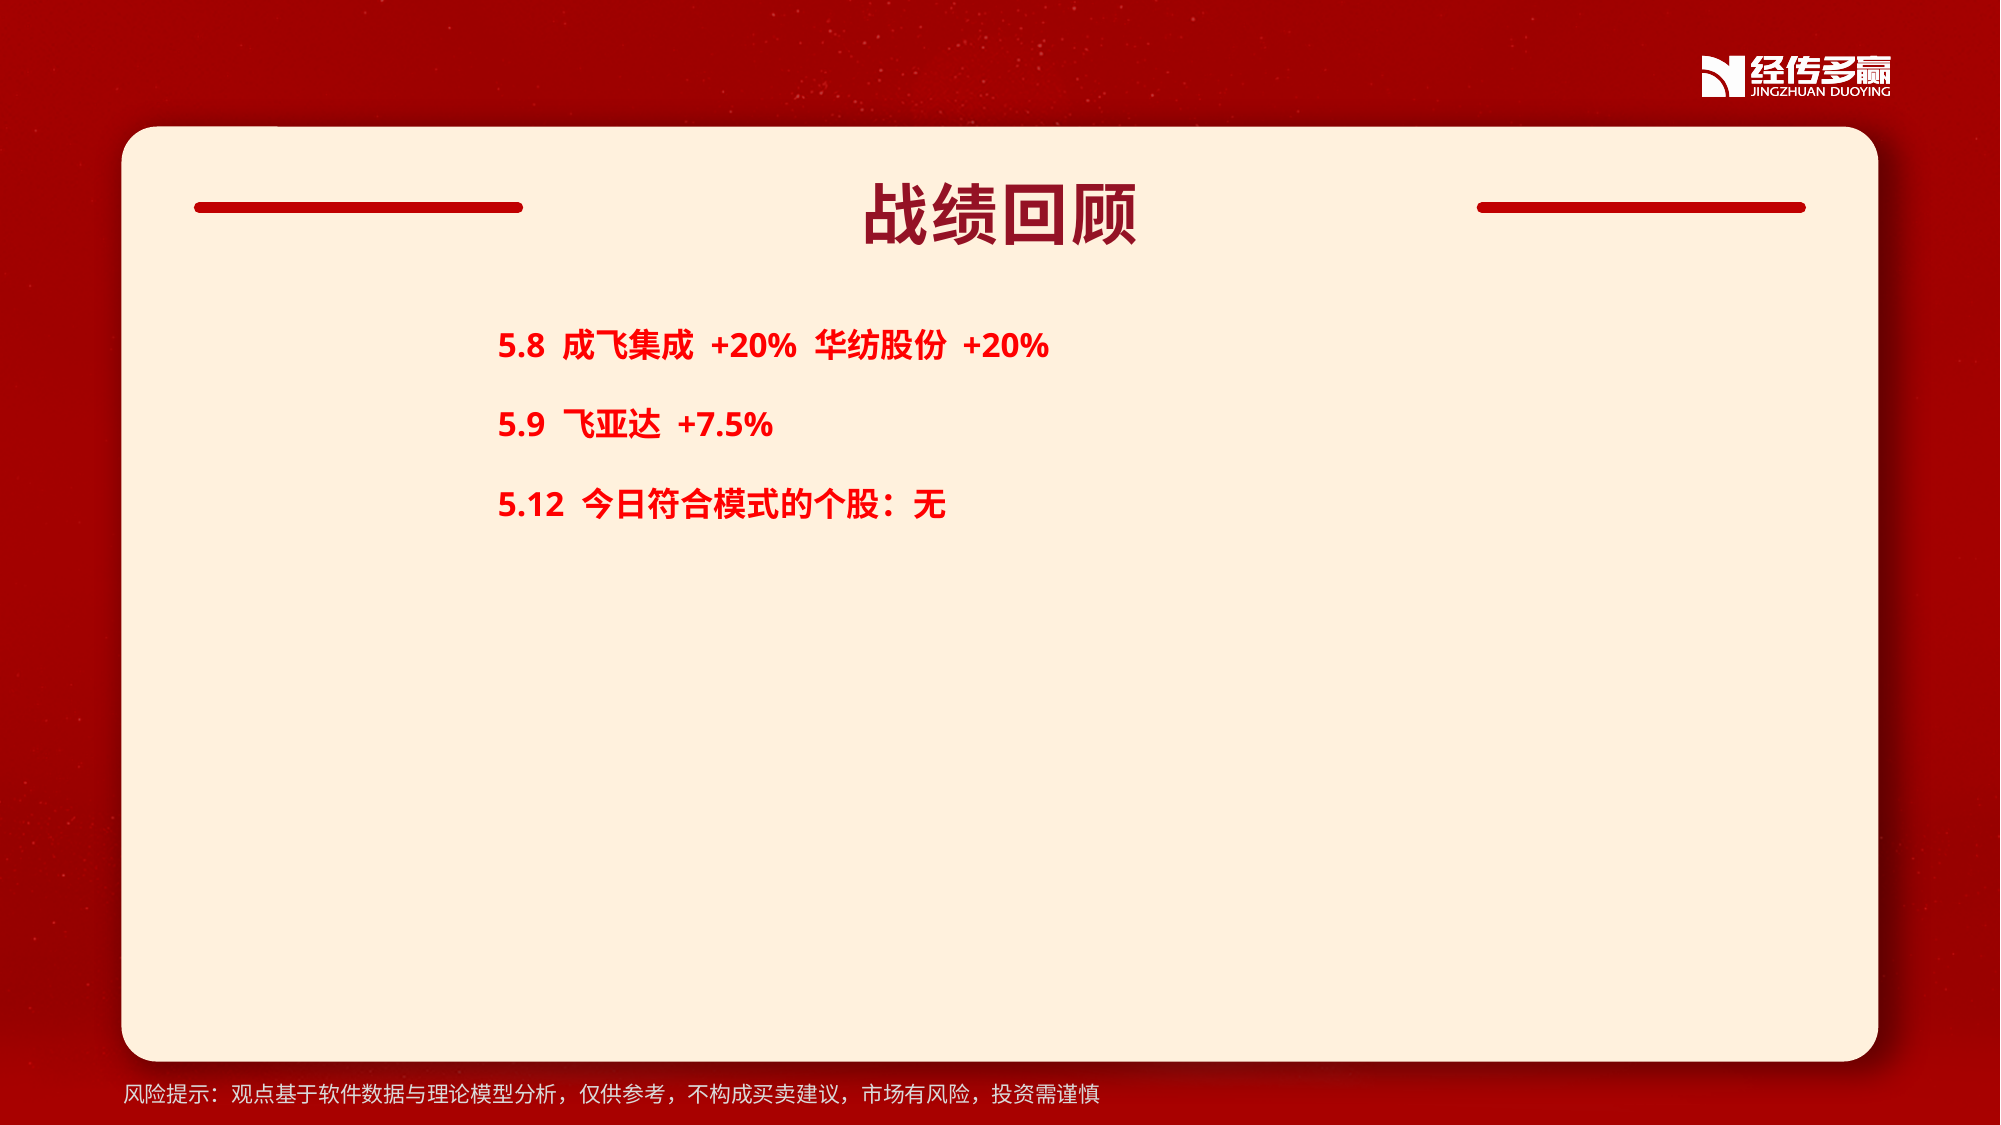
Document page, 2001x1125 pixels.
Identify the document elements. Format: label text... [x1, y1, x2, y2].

text_box 5.8 成飞集成 +20% 华纺股份 +20% 5.9 飞亚达 +7.5% 5.12 今日符合模式的个股：无 [483, 276, 1460, 652]
list 战绩回顾 [540, 150, 1460, 259]
picture [0, 0, 2000, 1125]
